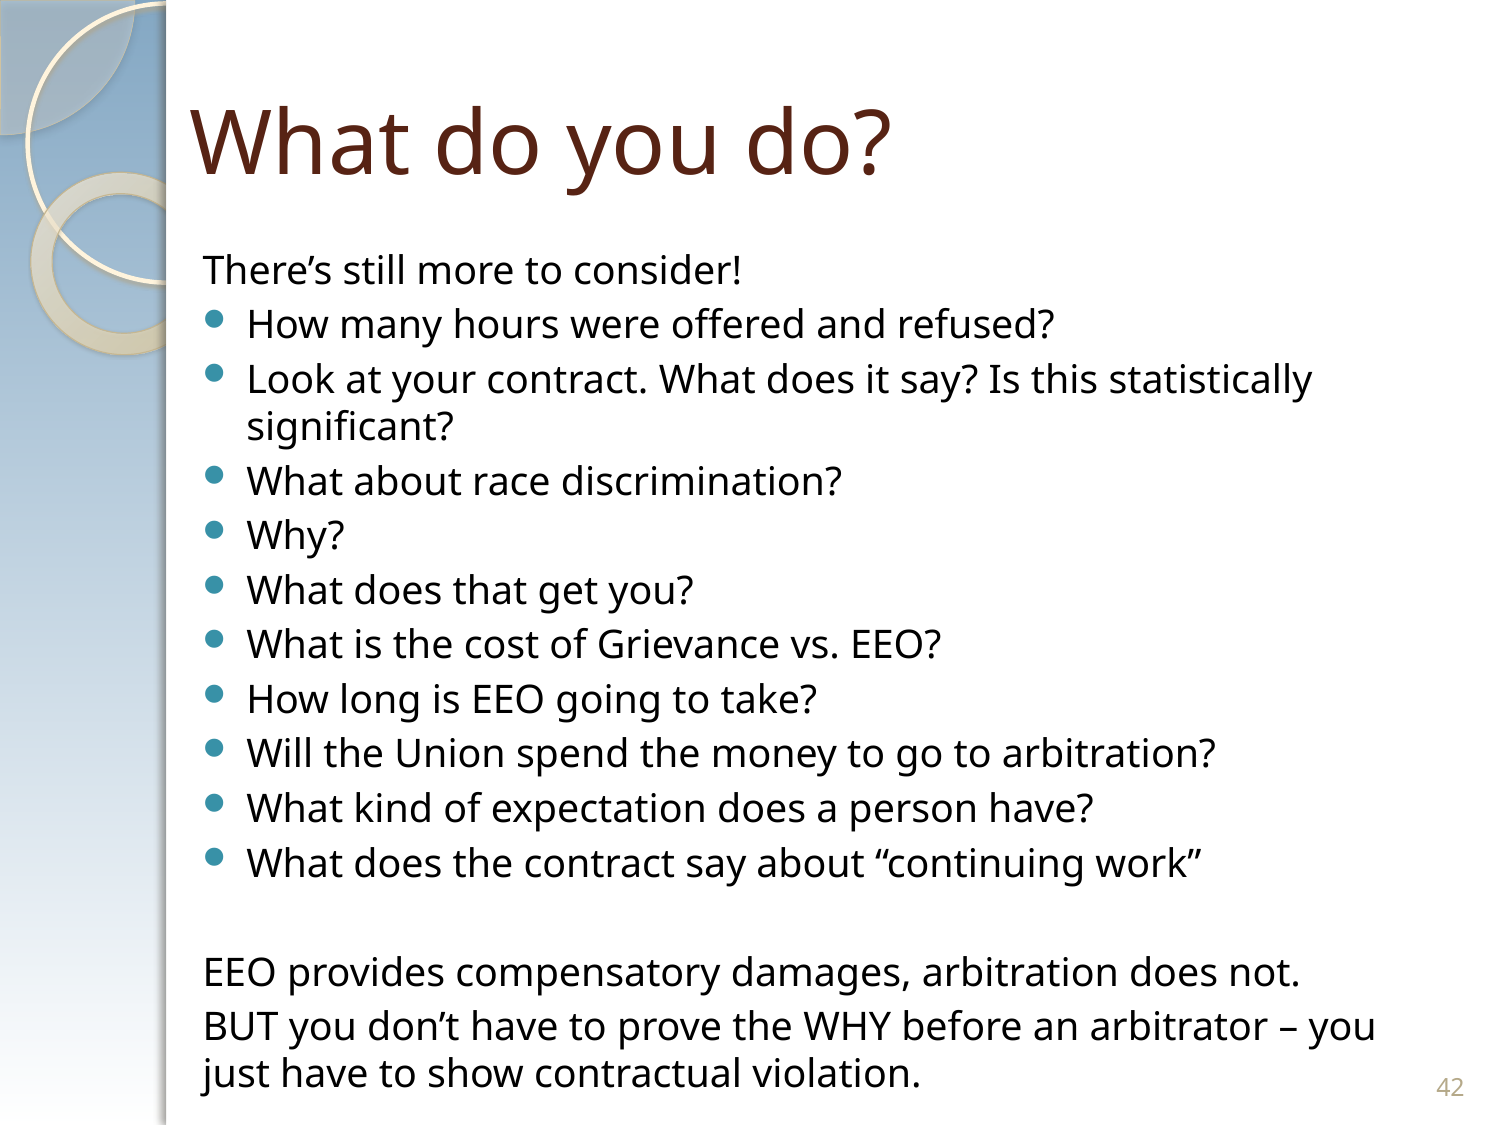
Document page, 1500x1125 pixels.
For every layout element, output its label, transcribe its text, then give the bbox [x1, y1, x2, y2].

slide_number 42 [1413, 1034, 1488, 1113]
list There’s still more to consider! How many hours were offered and refused? Look at your contract. What does it say? Is this statistically significant? What about race discrimination? Why? What does that get you? What is the cost of Grievance vs. EEO? How long is EEO going to take? Will the Union spend the money to go to arbitration? What kind of expectation does a person have? What does the contract say about “continuing work” EEO provides compensatory damages, arbitration does not. BUT you don’t have to prove the WHY before an arbitrator – you just have to show contractual violation. [174, 237, 1466, 1113]
title What do you do? [174, 45, 1466, 233]
